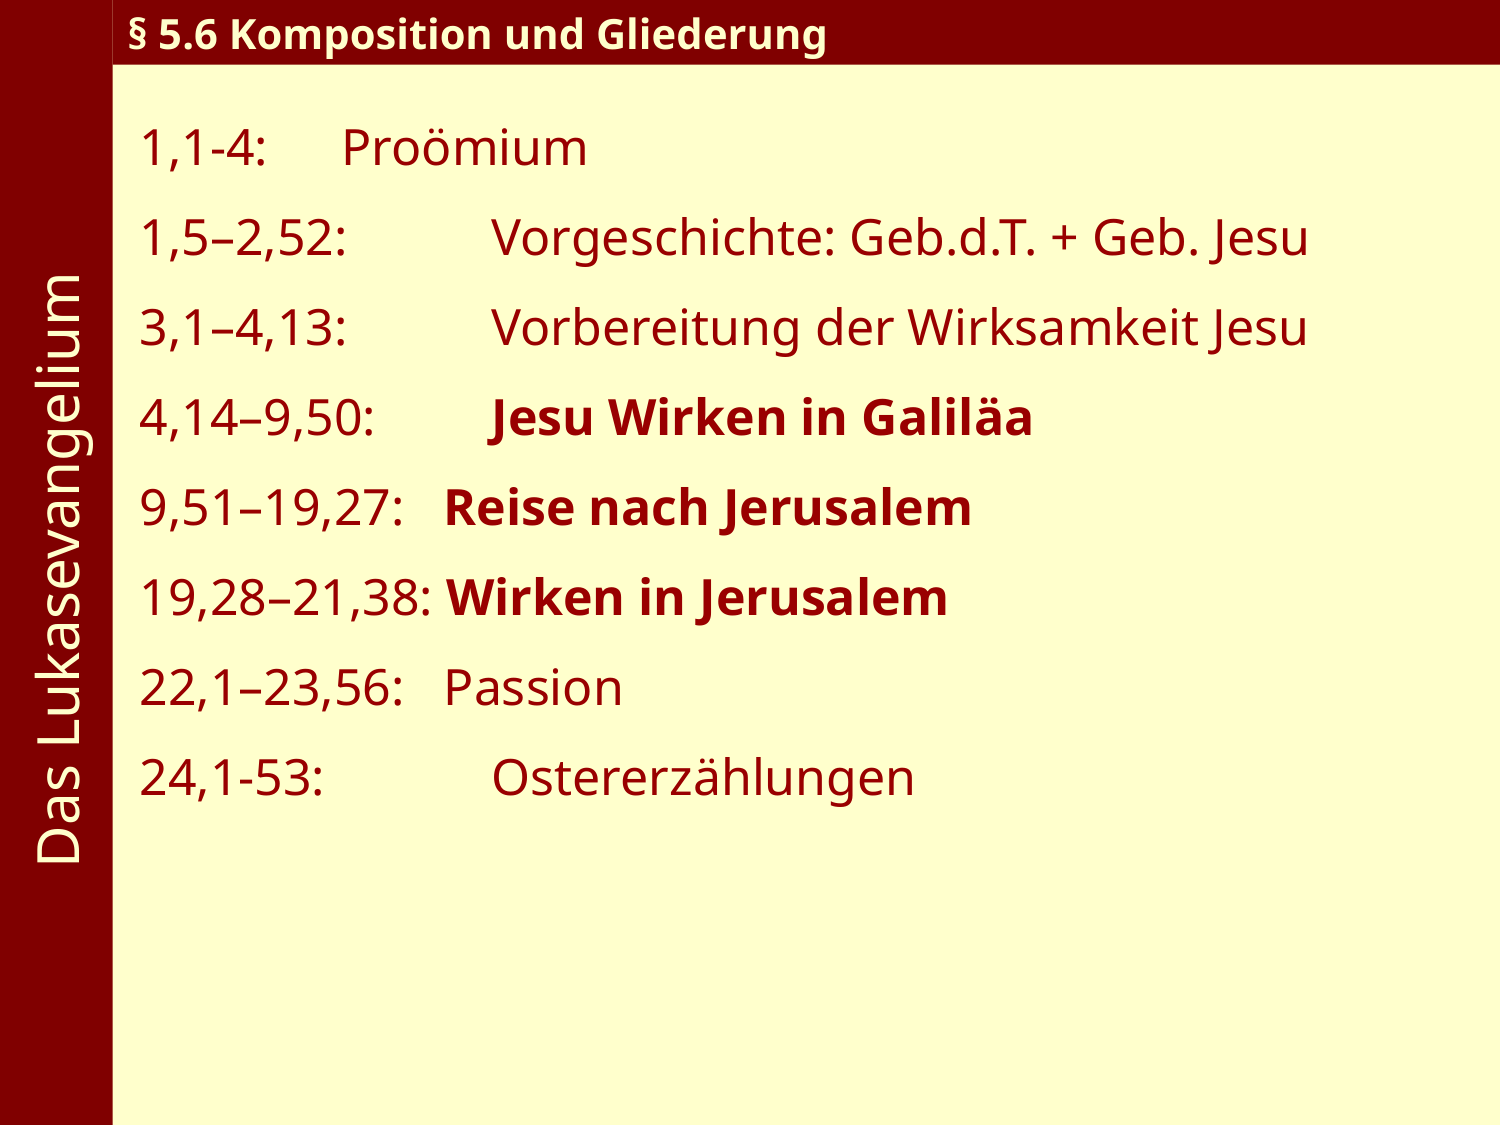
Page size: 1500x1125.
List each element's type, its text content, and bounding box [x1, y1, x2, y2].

text_box Das Lukasevangelium [0, 0, 113, 1125]
text_box 1,1-4: Proömium 1,5–2,52: Vorgeschichte: Geb.d.T. + Geb. Jesu 3,1–4,13: Vorbereitung der Wirksamkeit Jesu 4,14–9,50: Jesu Wirken in Galiläa 9,51–19,27: Reise nach Jerusalem 19,28–21,38: Wirken in Jerusalem 22,1–23,56: Passion 24,1-53: Ostererzählungen [125, 78, 1500, 813]
text_box § 5.6 Komposition und Gliederung [112, 0, 1500, 65]
